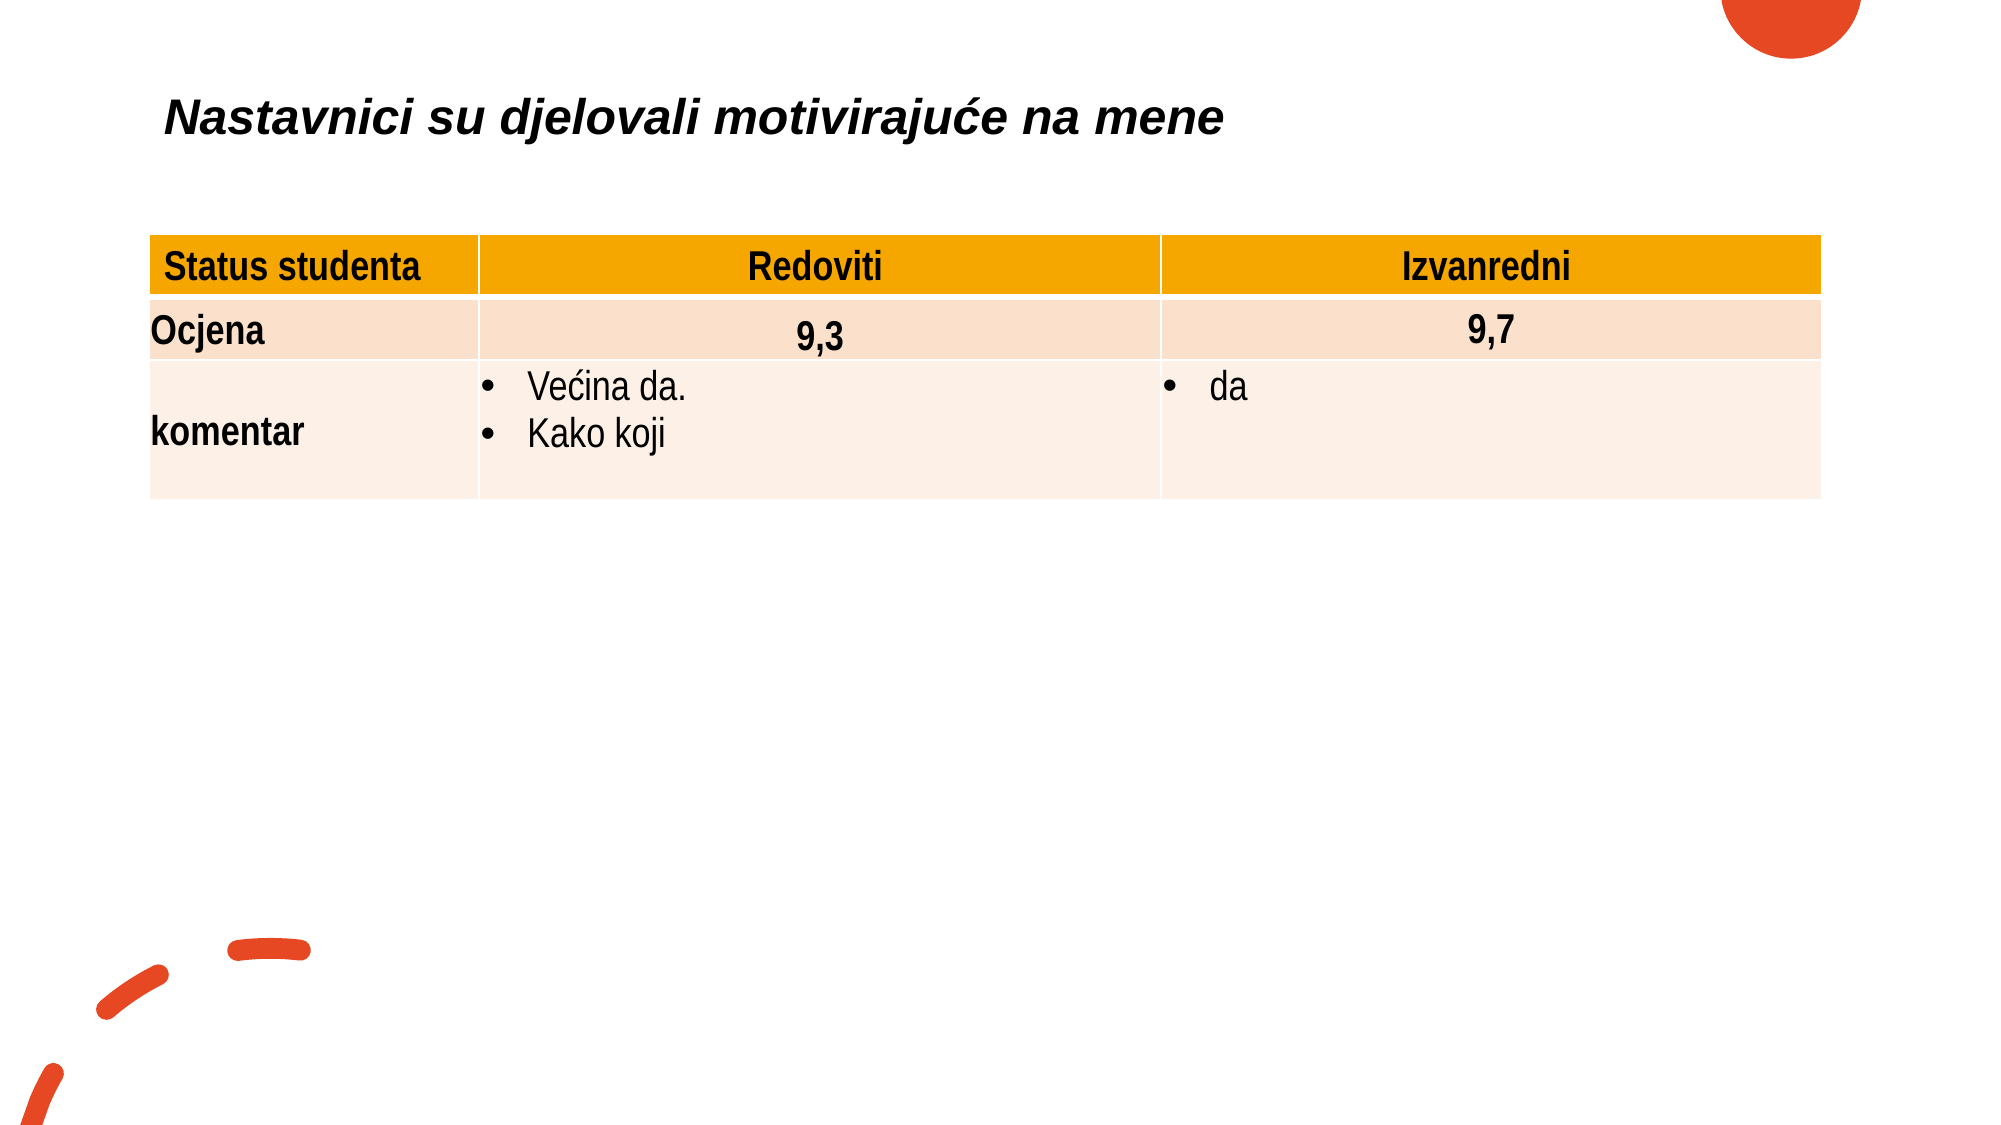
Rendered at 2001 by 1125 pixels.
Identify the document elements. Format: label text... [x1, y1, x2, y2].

table_header Izvanredni [1162, 235, 1821, 294]
table_cell Ocjena [150, 300, 478, 359]
table_cell Većina da. Kako koji [480, 361, 1160, 499]
table_cell da [1162, 361, 1821, 499]
table_cell komentar [150, 361, 478, 499]
table_header Status studenta [150, 235, 478, 294]
table_cell 9,7 [1162, 300, 1821, 359]
table_header Redoviti [480, 235, 1160, 294]
title Nastavnici su djelovali motivirajuće na mene [148, 33, 1874, 204]
table_cell 9,3 [480, 300, 1160, 359]
